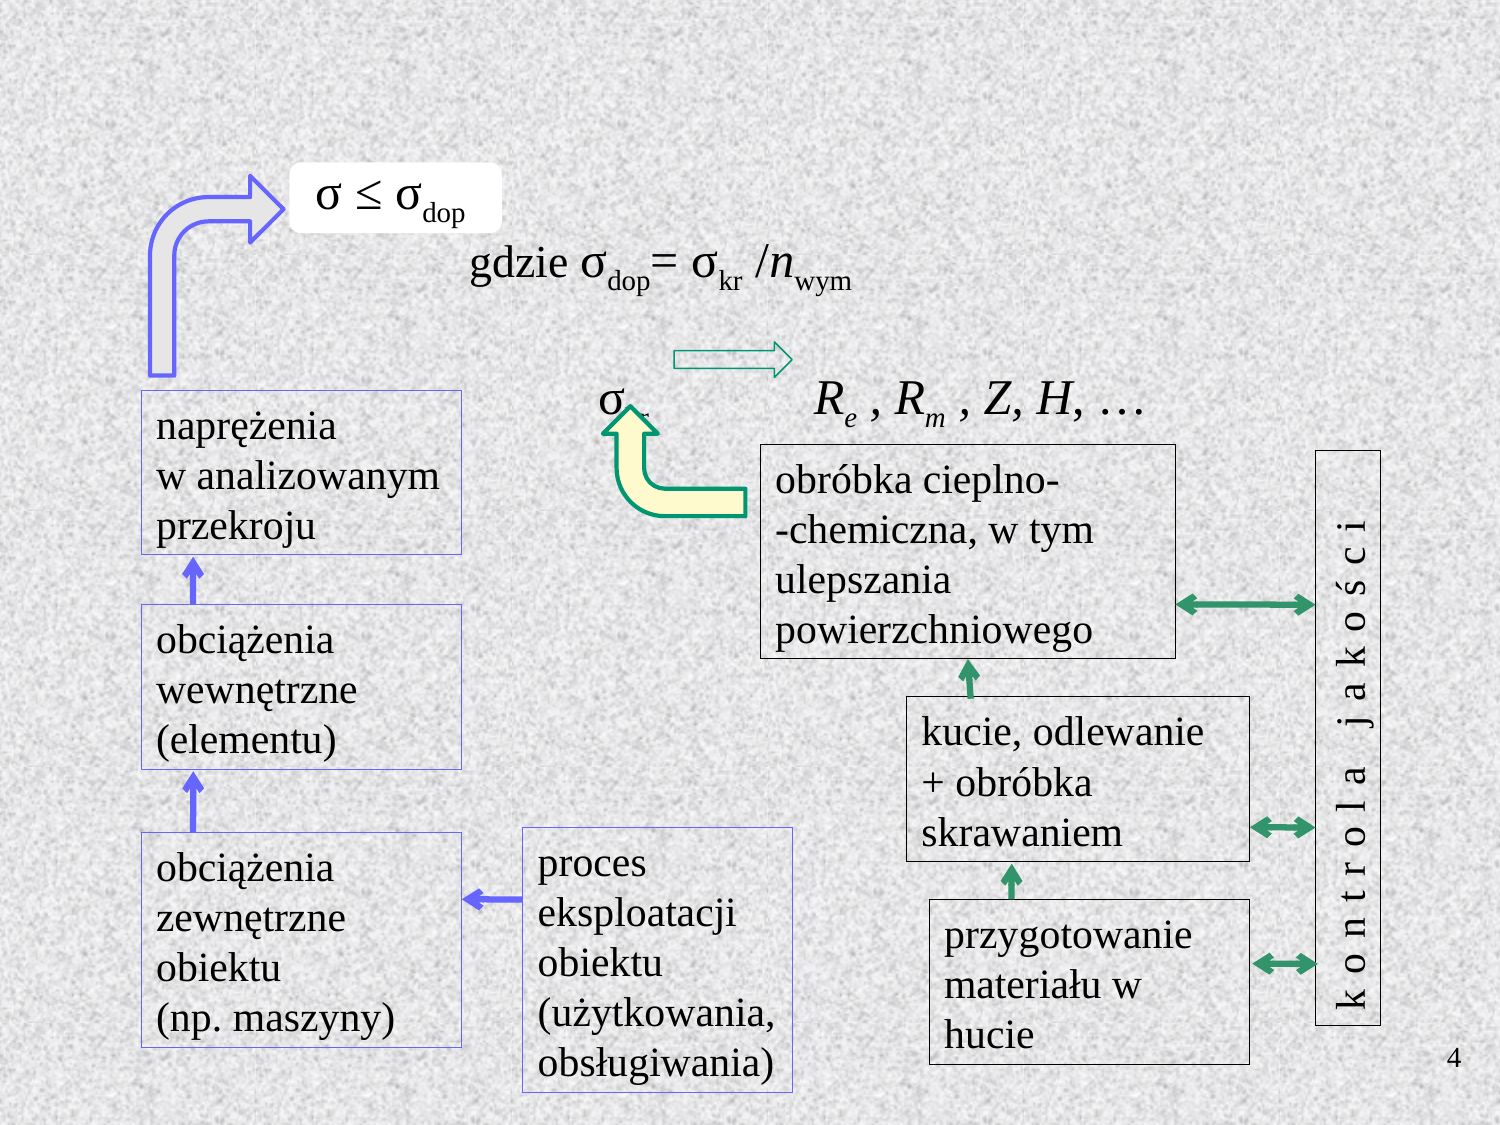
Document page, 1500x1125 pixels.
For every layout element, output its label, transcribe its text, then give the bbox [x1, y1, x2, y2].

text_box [0, 0, 1500, 1125]
slide_number 4 [1383, 1031, 1477, 1100]
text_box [140, 152, 1382, 1096]
